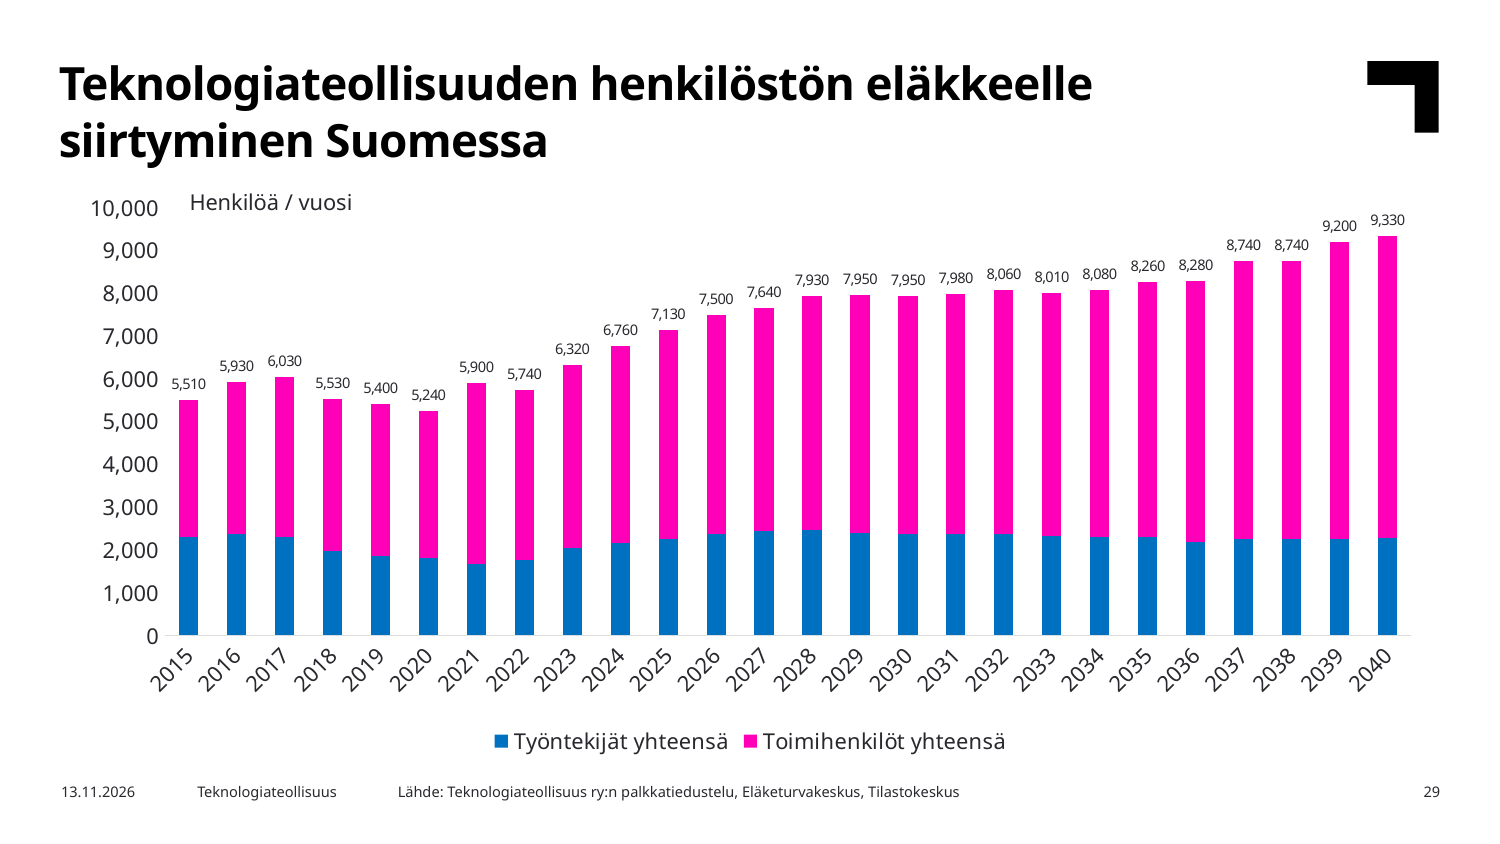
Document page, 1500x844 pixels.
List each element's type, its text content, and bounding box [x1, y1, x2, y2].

chart [62, 180, 1440, 763]
slide_number 29 [1313, 775, 1456, 803]
list Teknologiateollisuuden henkilöstön eläkkeelle siirtyminen Suomessa [41, 46, 1353, 153]
list Lähde: Teknologiateollisuus ry:n palkkatiedustelu, Eläketurvakeskus, Tilastokeskus [382, 775, 1188, 803]
footer Teknologiateollisuus [182, 775, 382, 803]
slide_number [46, 775, 182, 803]
